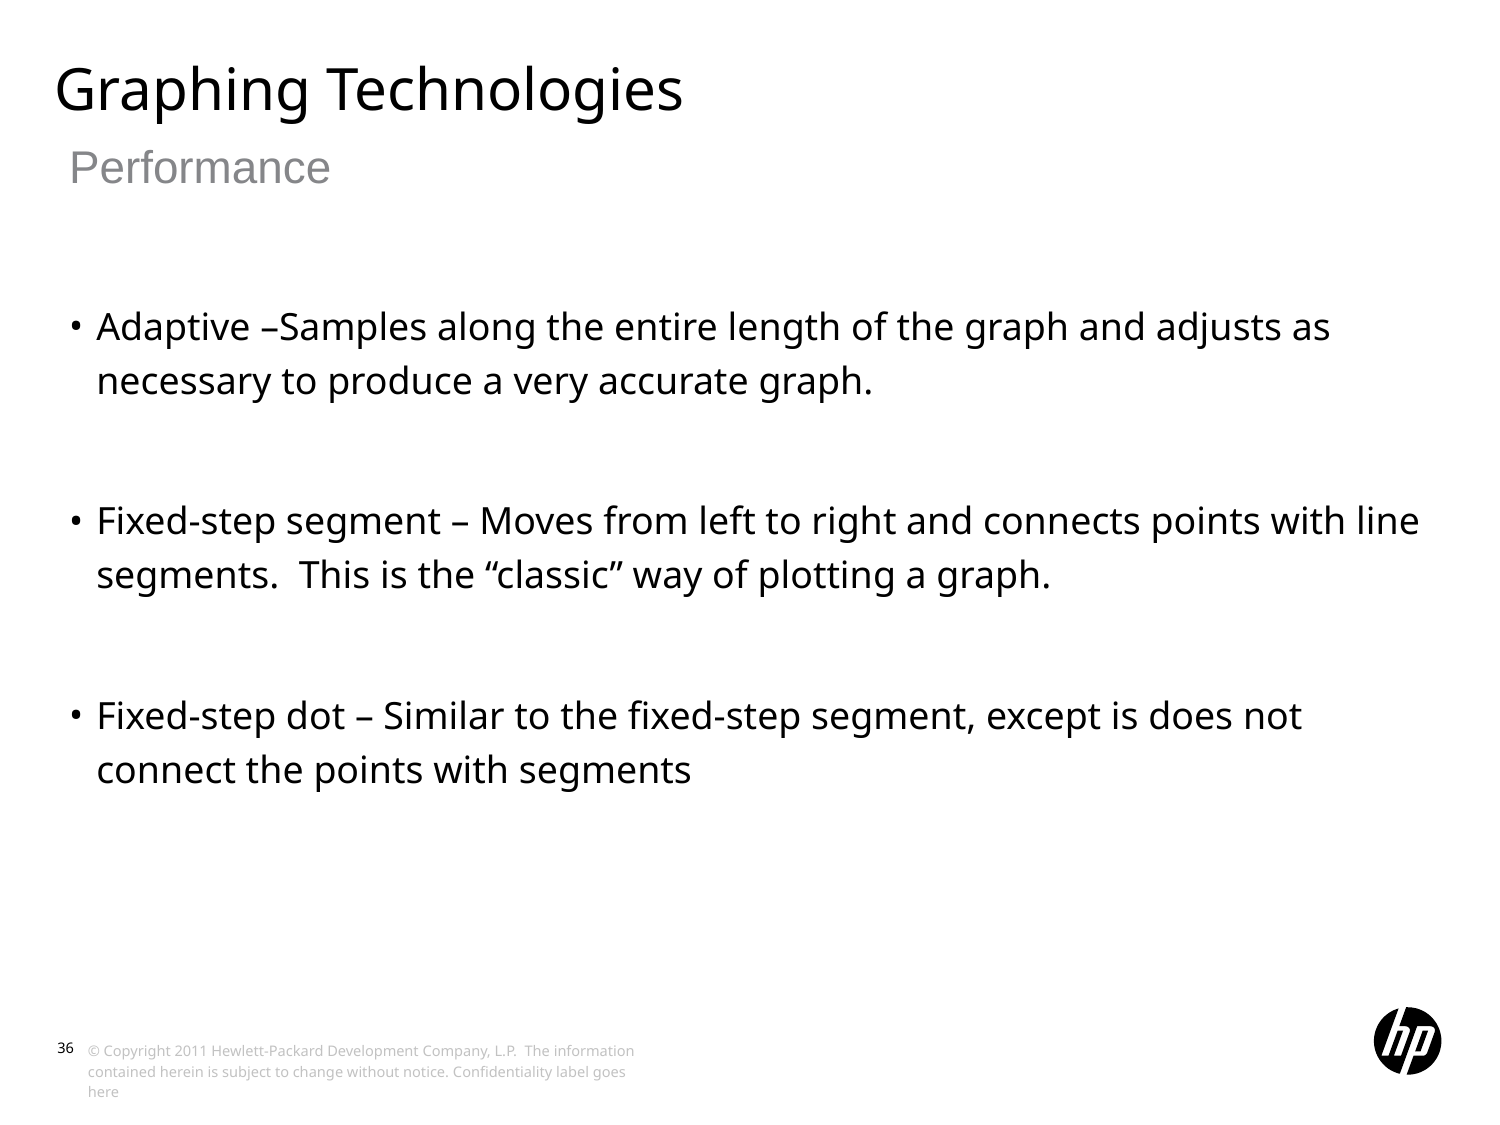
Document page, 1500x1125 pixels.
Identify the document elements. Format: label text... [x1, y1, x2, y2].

subtitle Performance [54, 145, 1405, 206]
slide_number 36 [57, 1038, 88, 1066]
list Adaptive –Samples along the entire length of the graph and adjusts as necessary to produce a very accurate graph. Fixed-step segment – Moves from left to right and connects points with line segments. This is the “classic” way of plotting a graph. Fixed-step dot – Similar to the fixed-step segment, except is does not connect the points with segments [54, 286, 1444, 933]
title Graphing Technologies [54, 59, 1405, 145]
